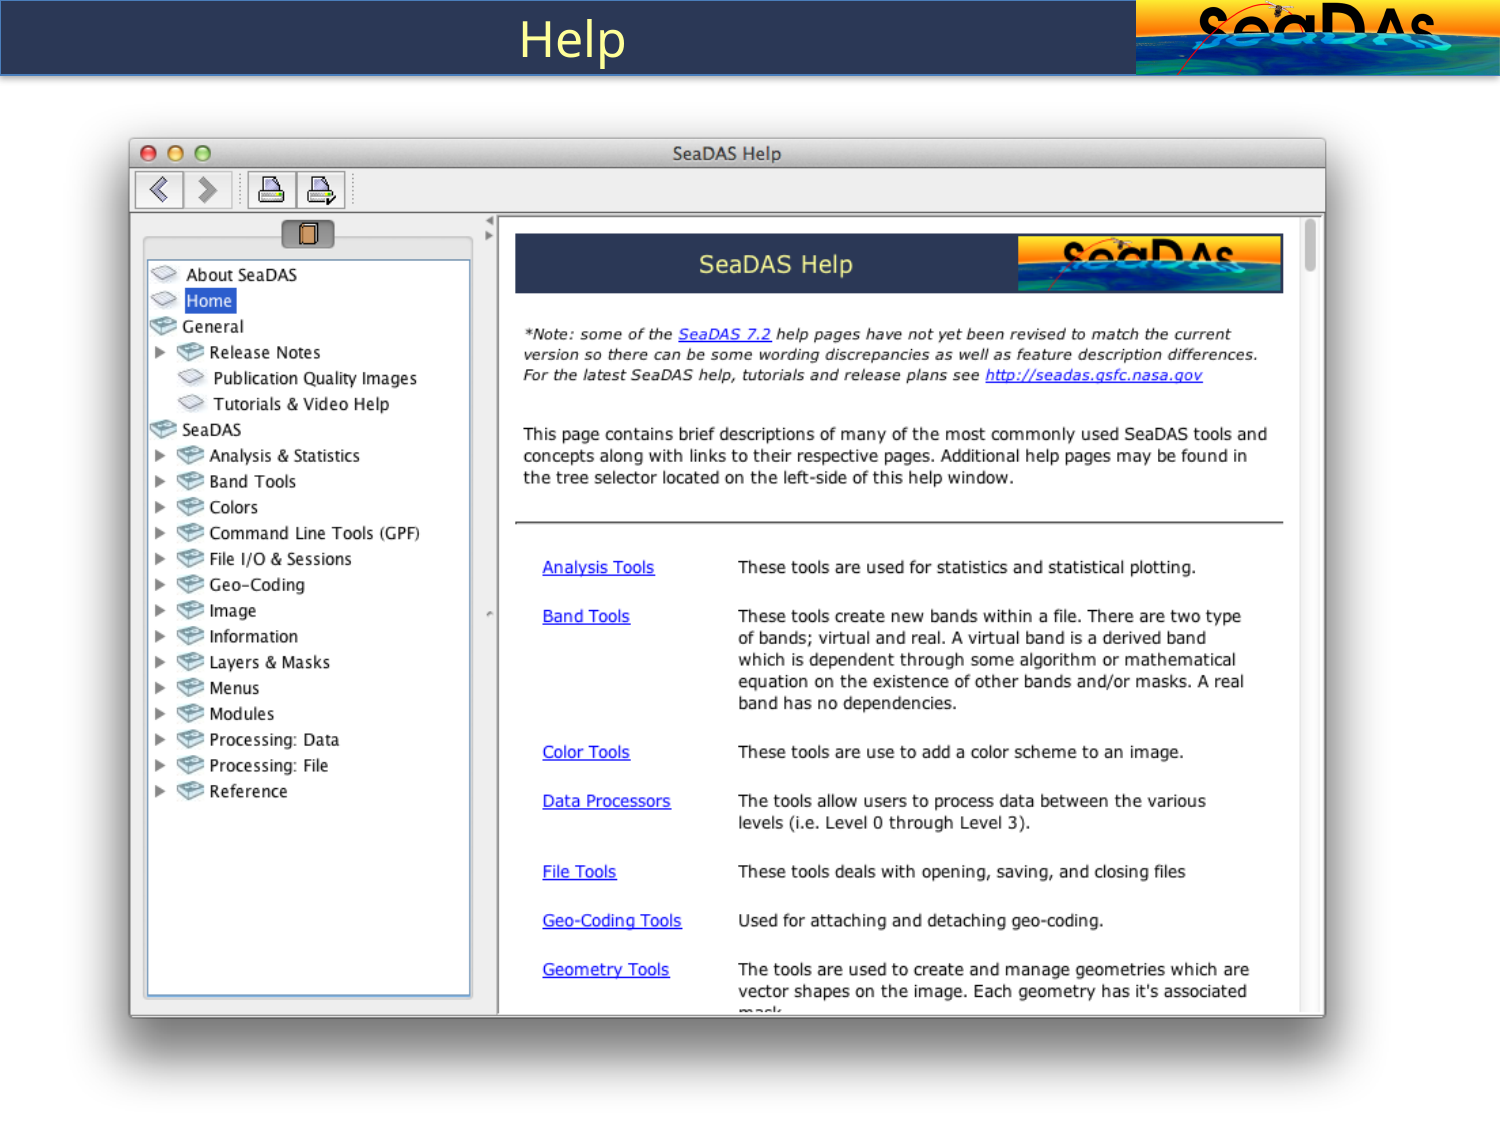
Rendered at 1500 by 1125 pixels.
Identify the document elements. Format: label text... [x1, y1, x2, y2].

picture [1136, 0, 1500, 75]
picture [1189, 70, 1237, 75]
picture [51, 91, 1403, 1125]
title Help [43, 0, 1102, 75]
